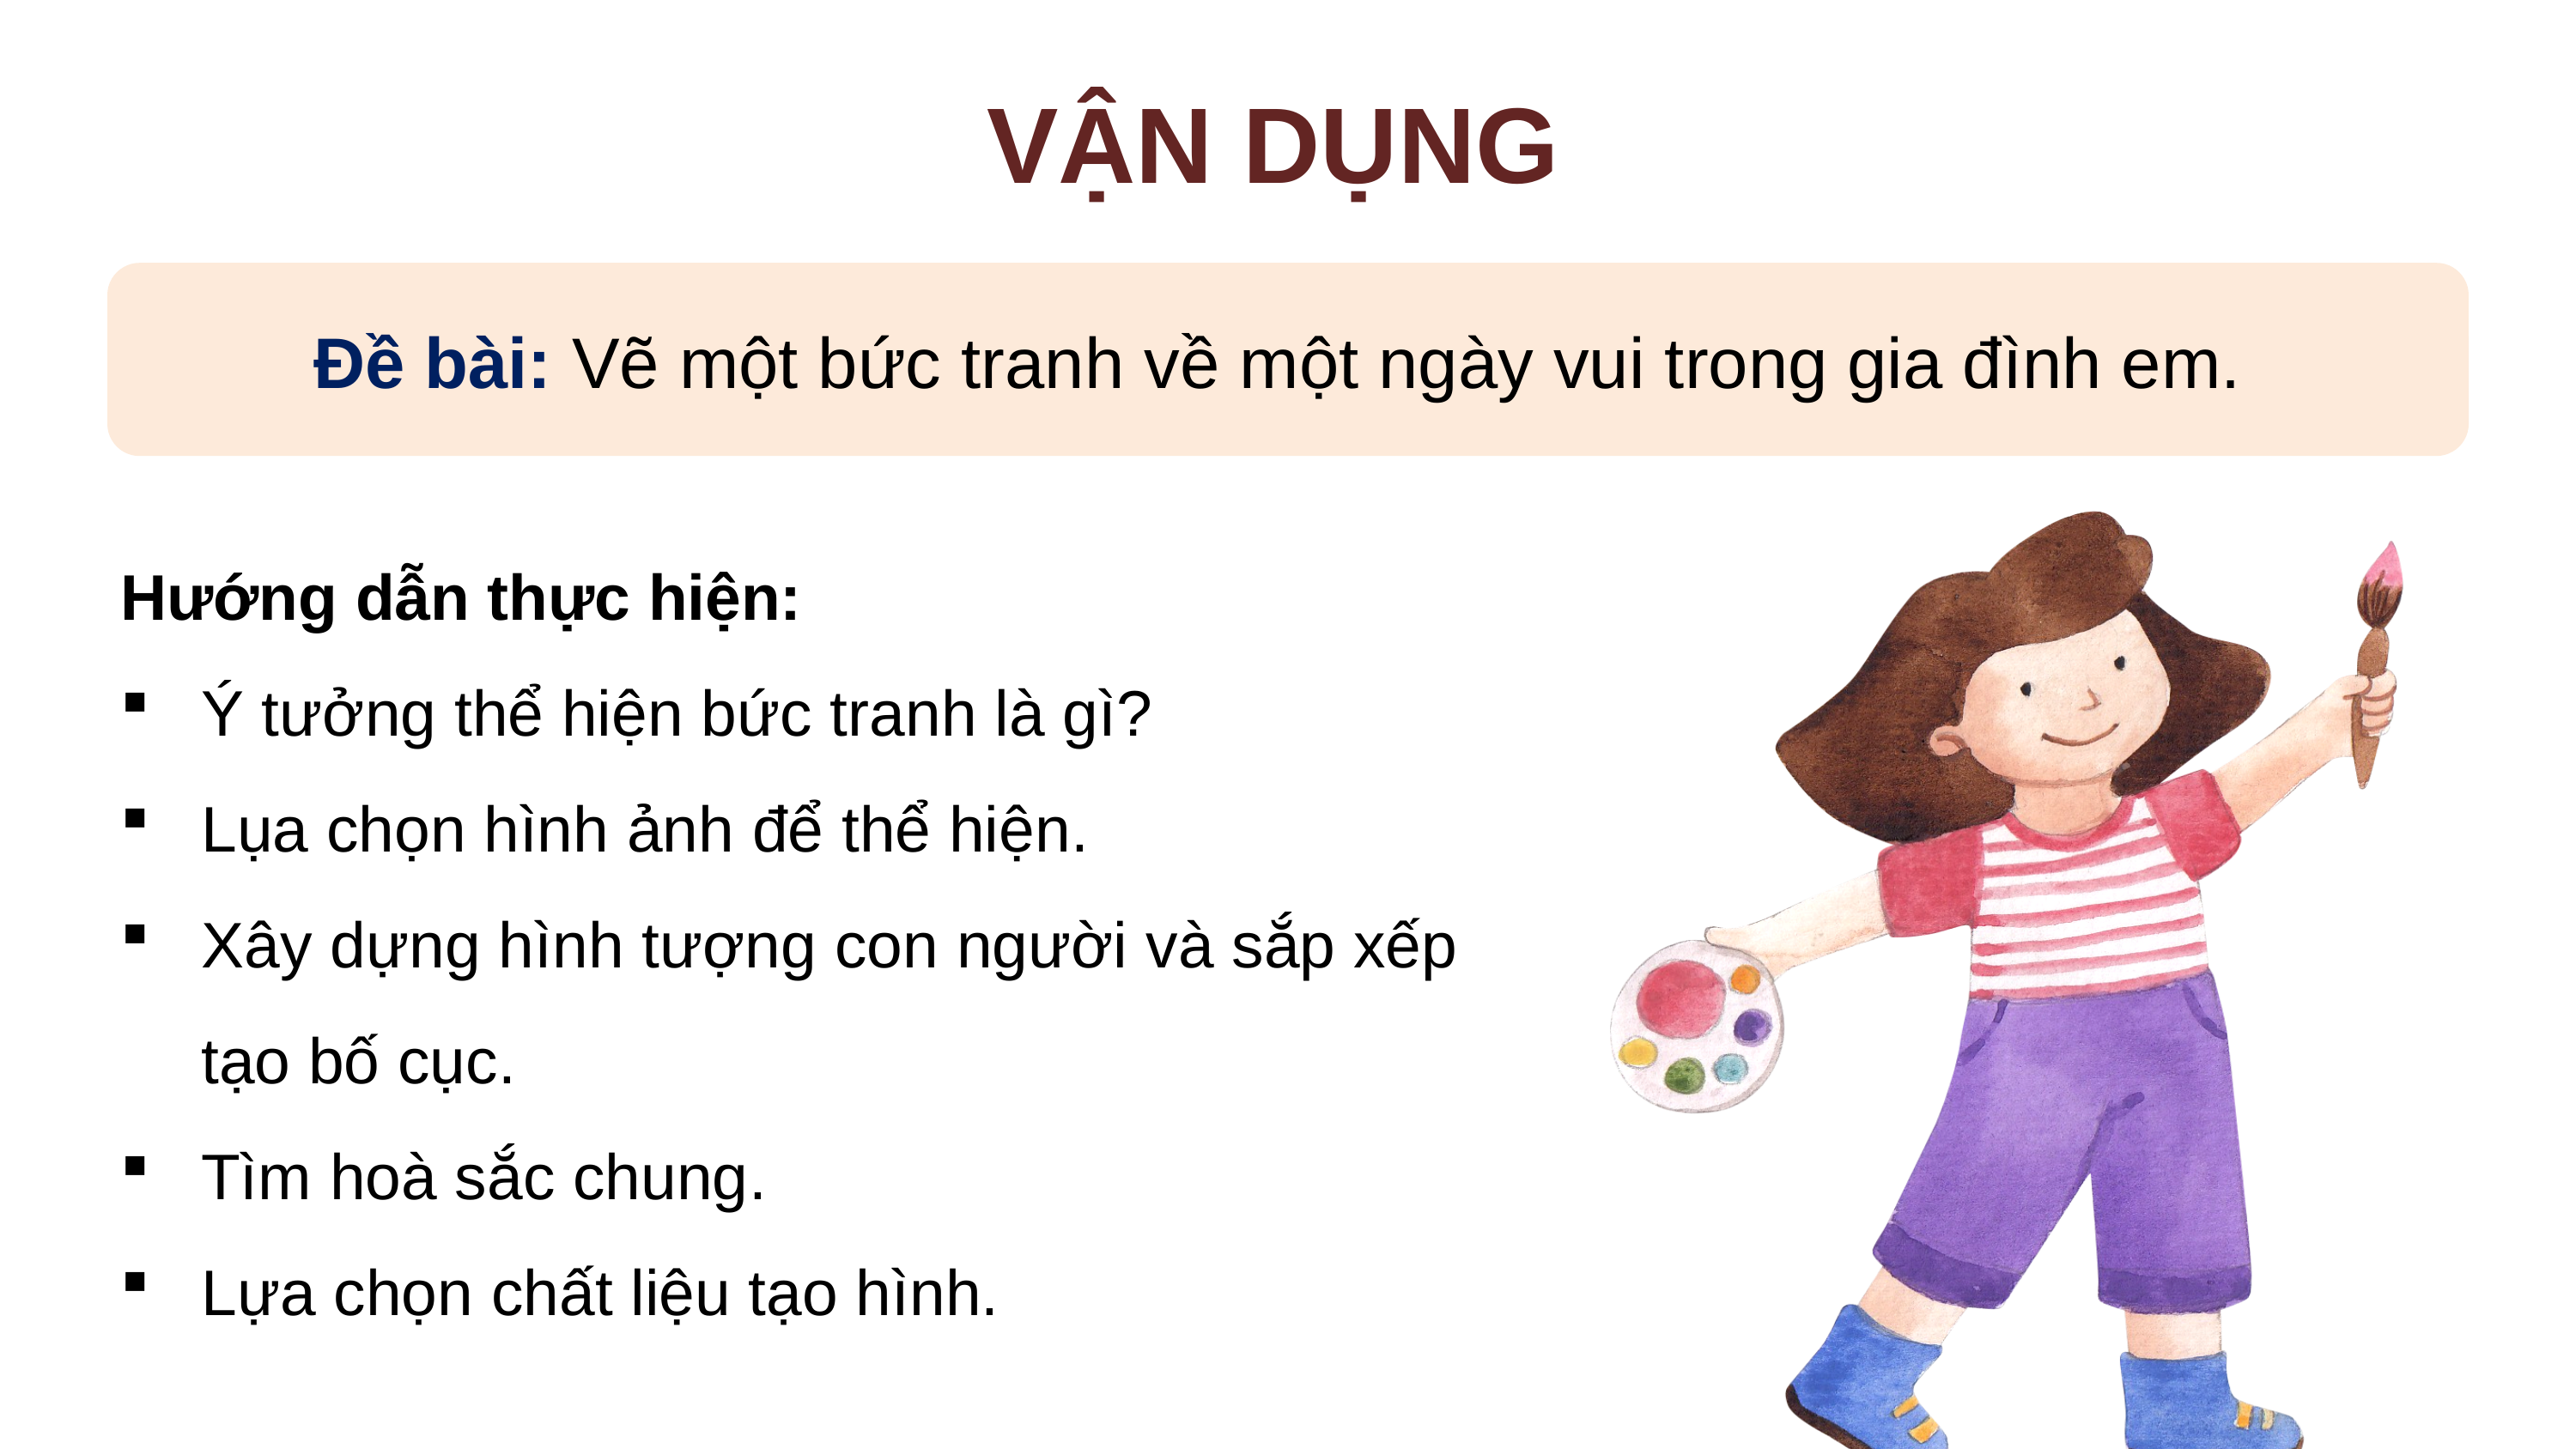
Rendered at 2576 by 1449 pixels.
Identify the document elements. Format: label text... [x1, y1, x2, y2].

text_box Đề bài: Vẽ một bức tranh về một ngày vui trong gia đình em. [105, 261, 2471, 458]
text_box [1610, 511, 2404, 1449]
text_box VẬN DỤNG [767, 70, 1809, 211]
text_box Hướng dẫn thực hiện: Ý tưởng thể hiện bức tranh là gì? Lụa chọn hình ảnh để thể hiện. Xây dựng hình tượng con người và sắp xếp tạo bố cục. Tìm hoà sắc chung. Lựa chọn chất liệu tạo hình. [107, 511, 1472, 1335]
